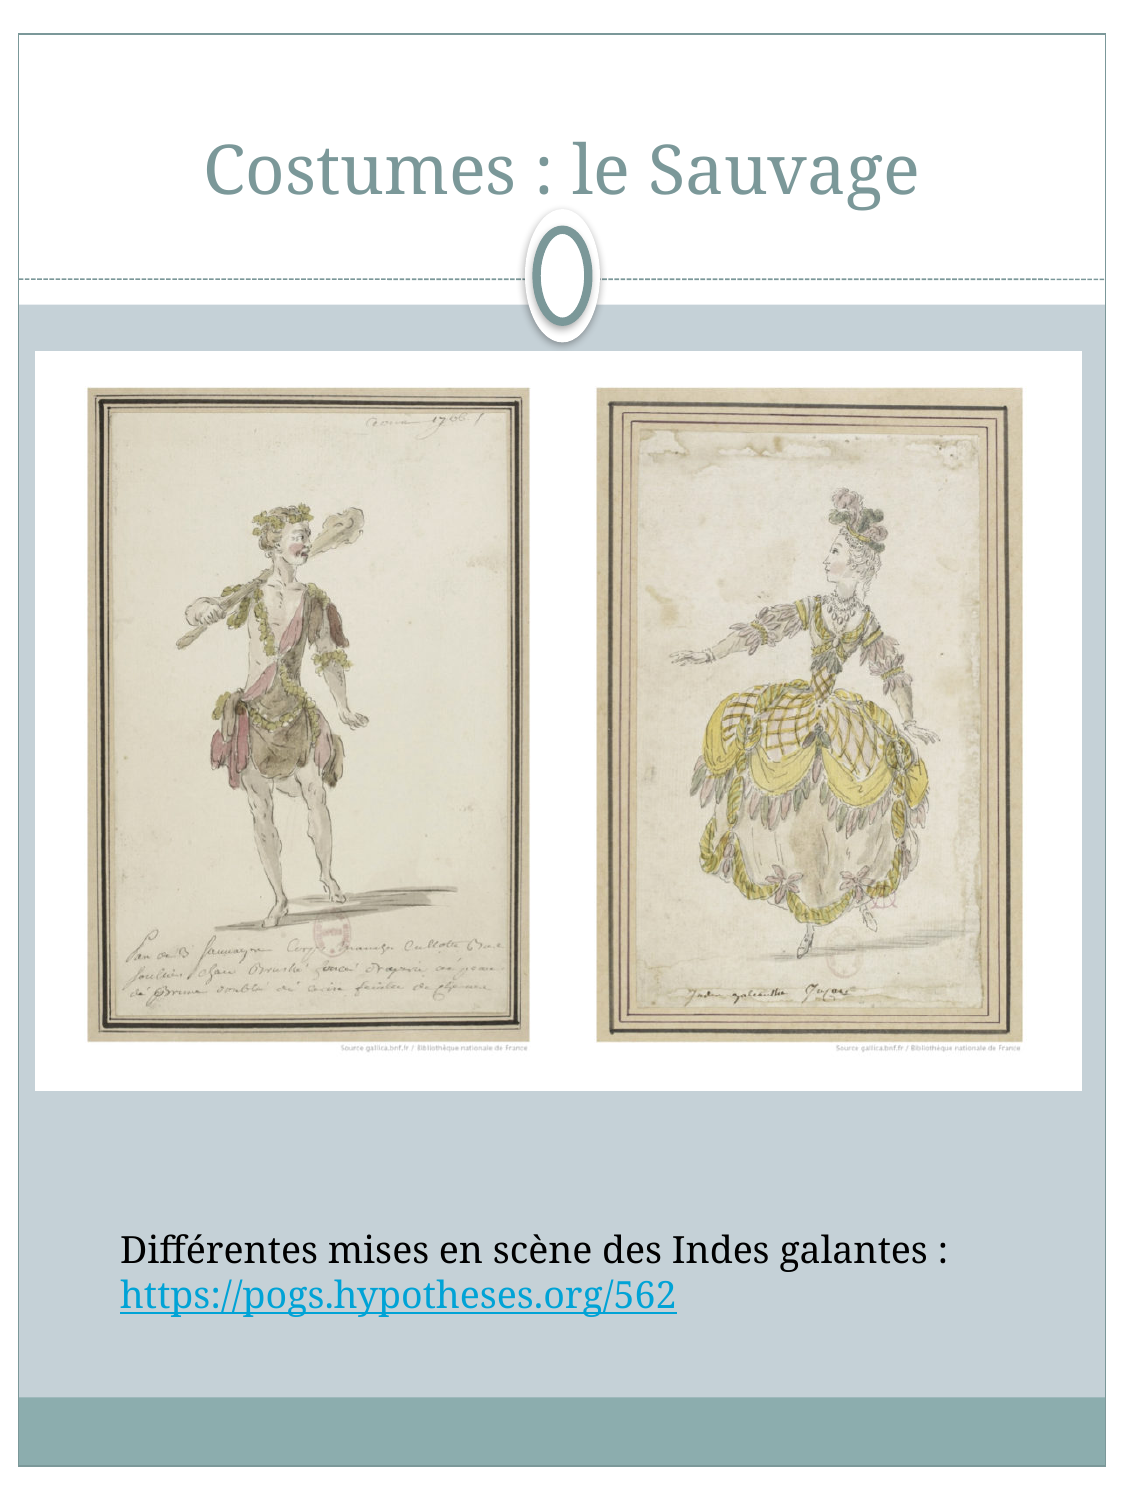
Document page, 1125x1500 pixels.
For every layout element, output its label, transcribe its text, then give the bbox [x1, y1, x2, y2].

title Costumes : le Sauvage [37, 50, 1088, 216]
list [34, 351, 1082, 1091]
text_box Différentes mises en scène des Indes galantes : https://pogs.hypotheses.org/562 [105, 1218, 1043, 1330]
